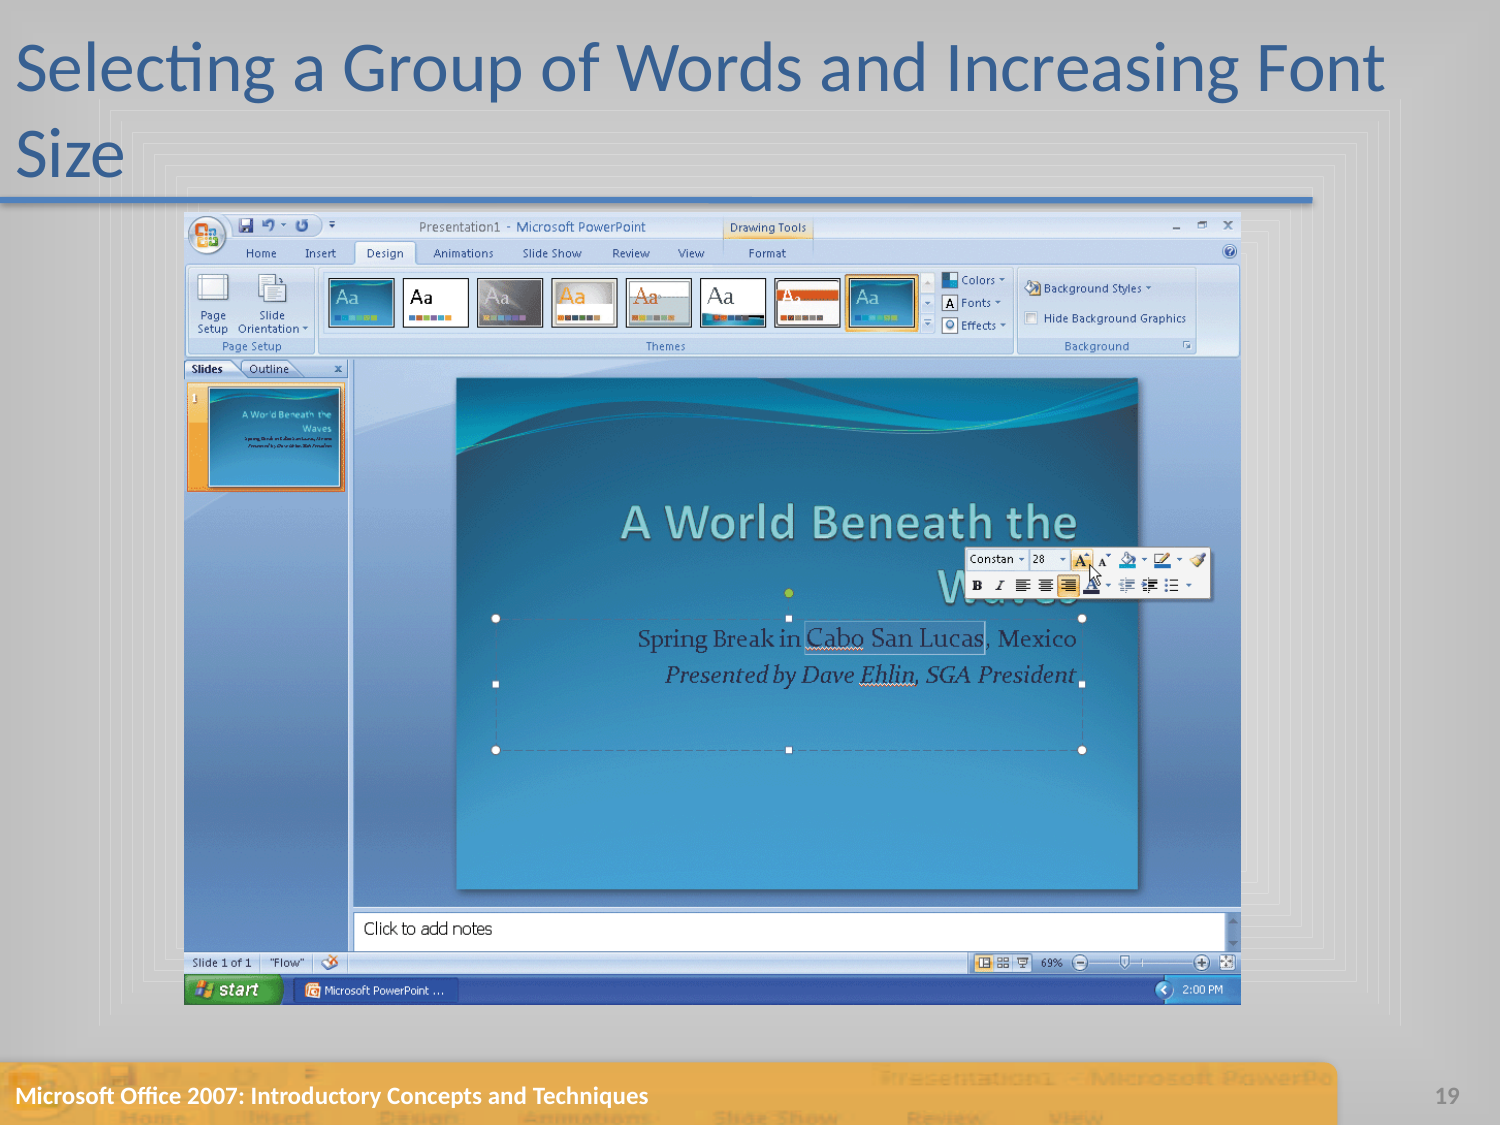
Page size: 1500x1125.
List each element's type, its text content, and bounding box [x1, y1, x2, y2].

slide_number 19 [1387, 1065, 1475, 1125]
picture [0, 1062, 1338, 1125]
footer Microsoft Office 2007: Introductory Concepts and Techniques [0, 1065, 1300, 1125]
title Selecting a Group of Words and Increasing Font Size [0, 12, 1425, 200]
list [183, 212, 1241, 1006]
